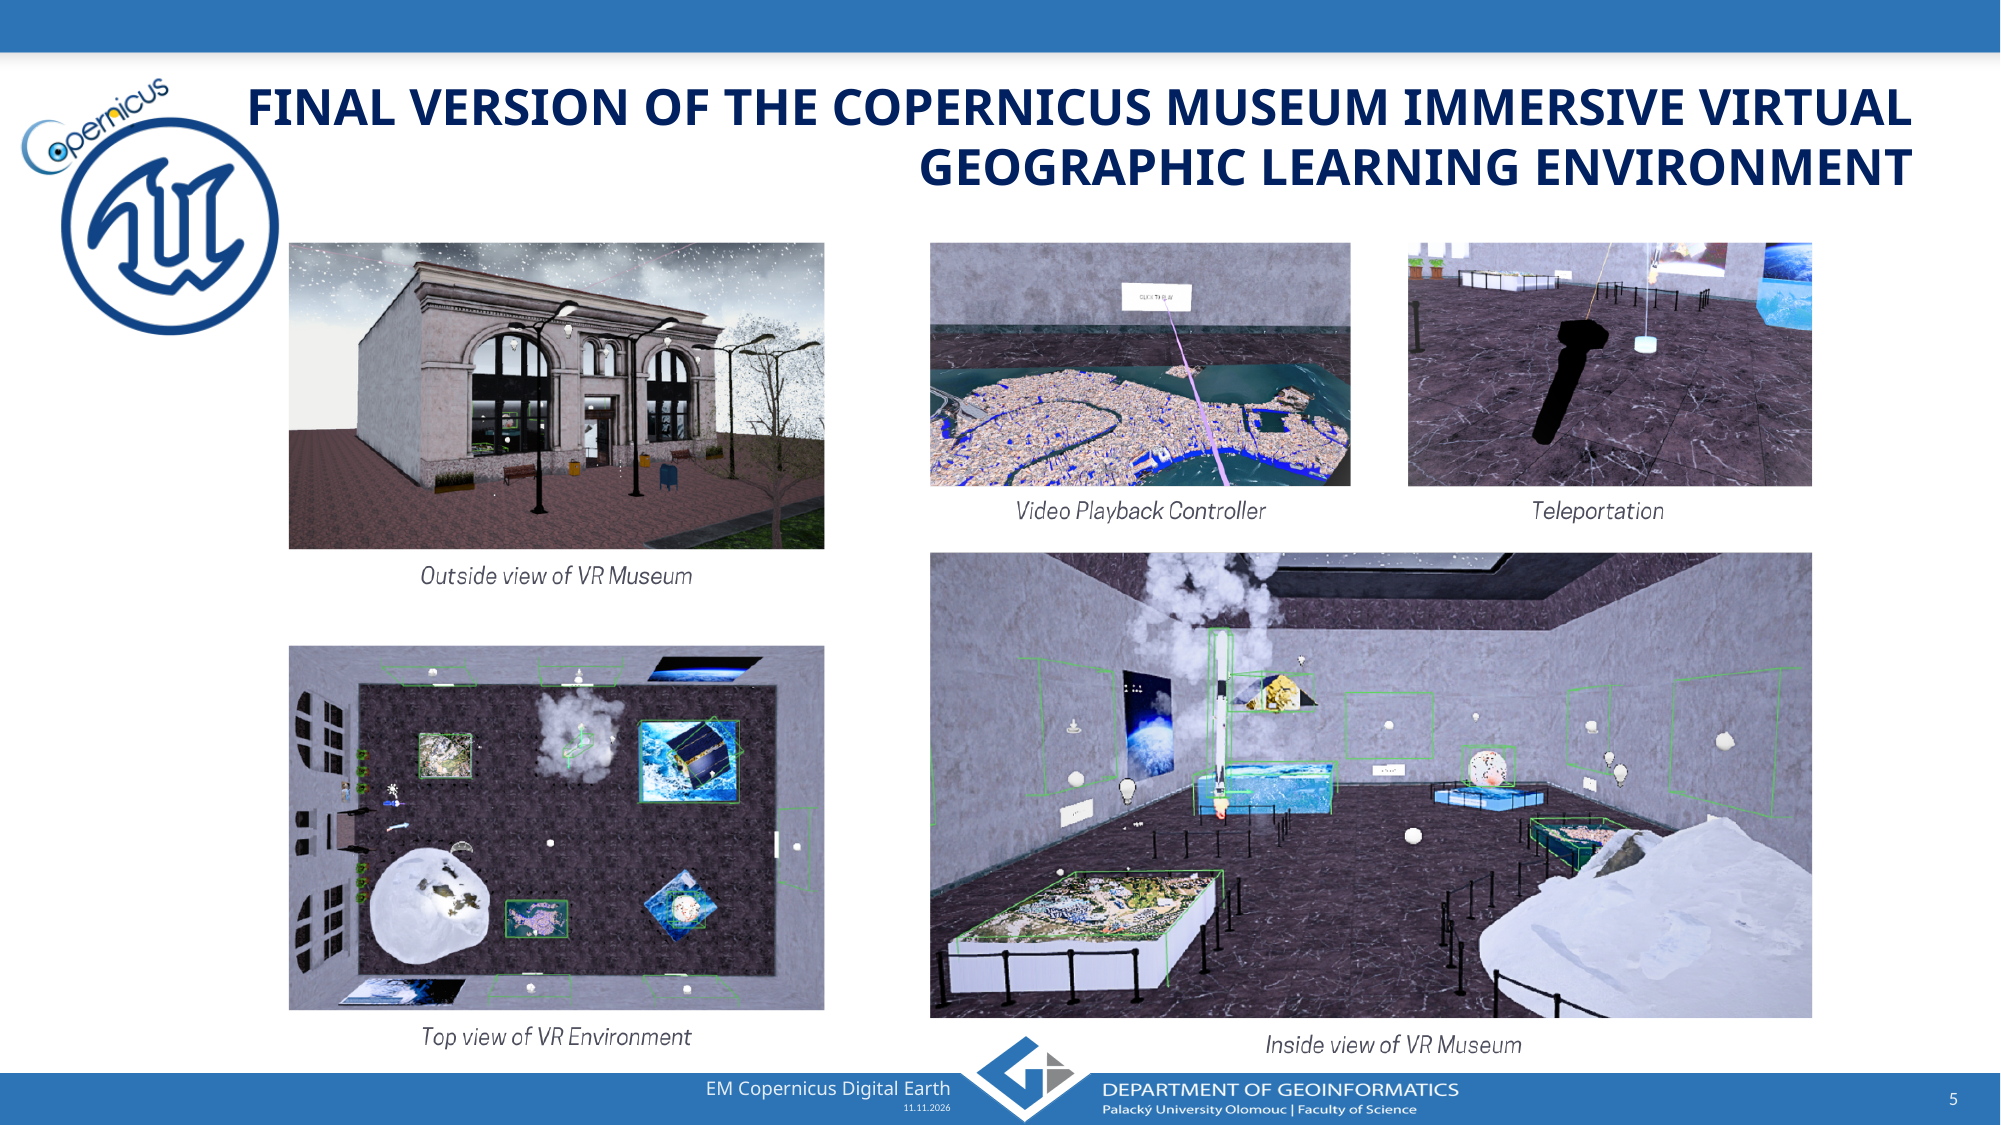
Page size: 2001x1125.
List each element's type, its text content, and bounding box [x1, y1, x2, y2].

picture [0, 0, 2001, 1125]
text_box FINAL VERSION OF THE COPERNICUS MUSEUM IMMERSIVE VIRTUAL GEOGRAPHIC LEARNING ENVIRONMENT [285, 68, 1928, 203]
footer EM Copernicus Digital Earth [515, 1059, 966, 1120]
